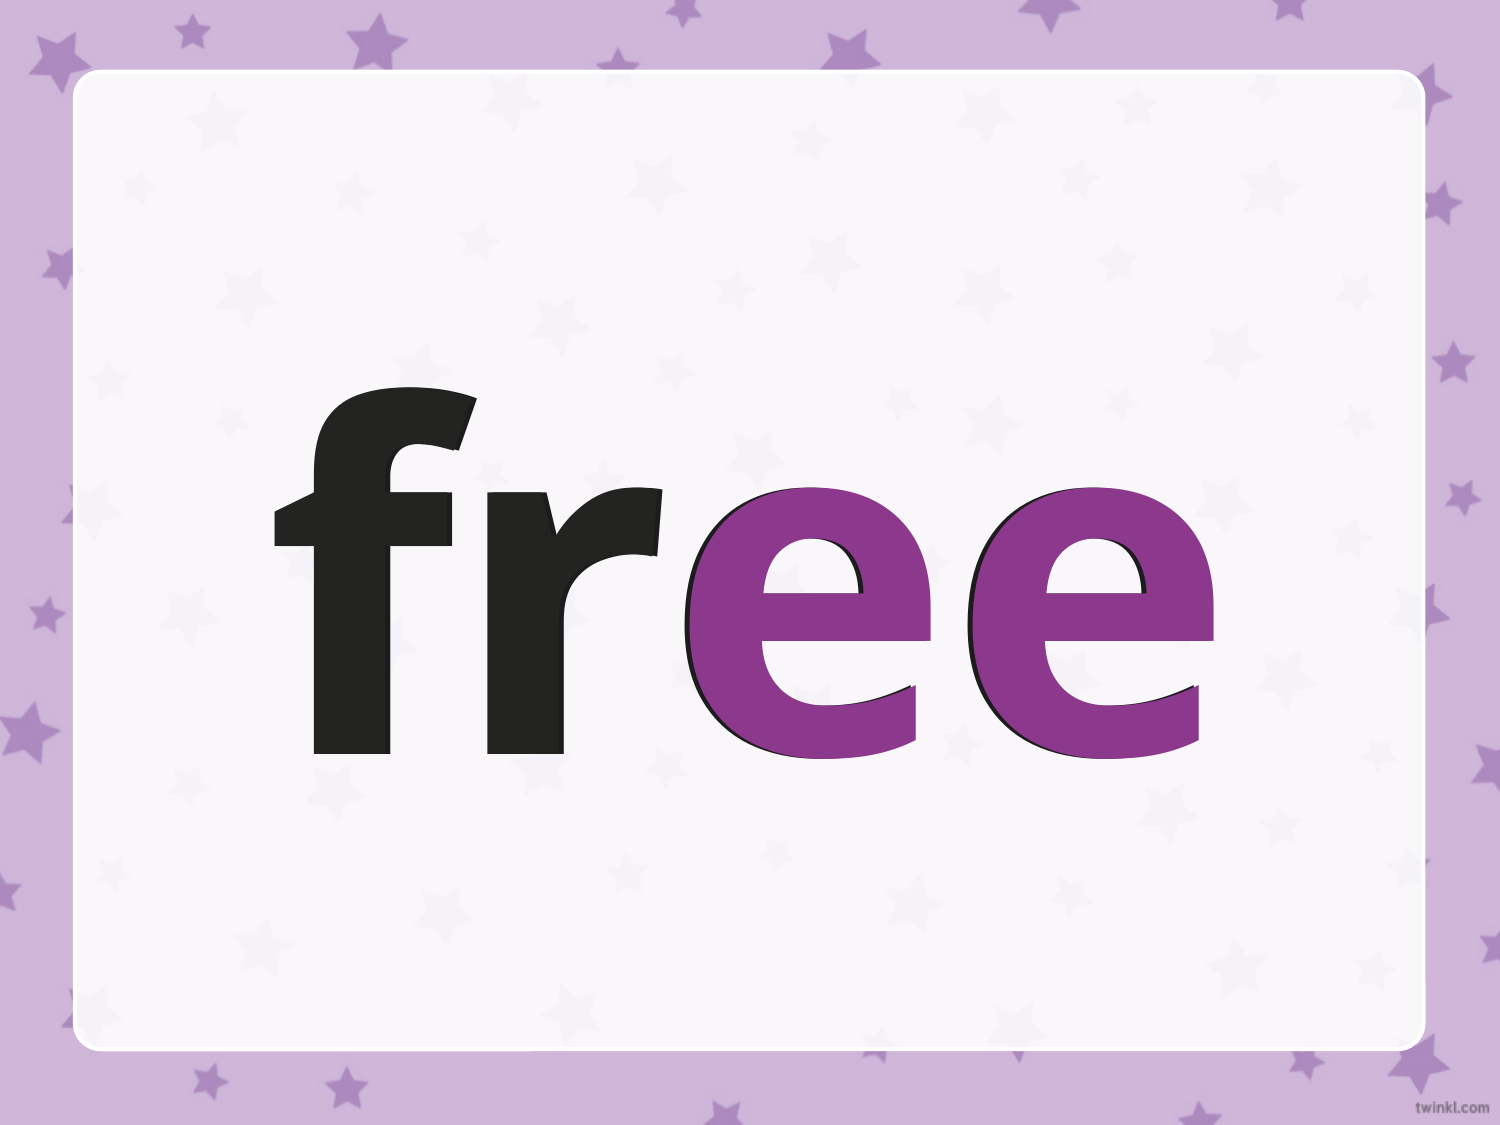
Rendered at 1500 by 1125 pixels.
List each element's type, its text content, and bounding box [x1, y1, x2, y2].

text_box [1382, 1085, 1500, 1125]
picture [0, 0, 1500, 1125]
text_box free [123, 125, 1376, 1000]
